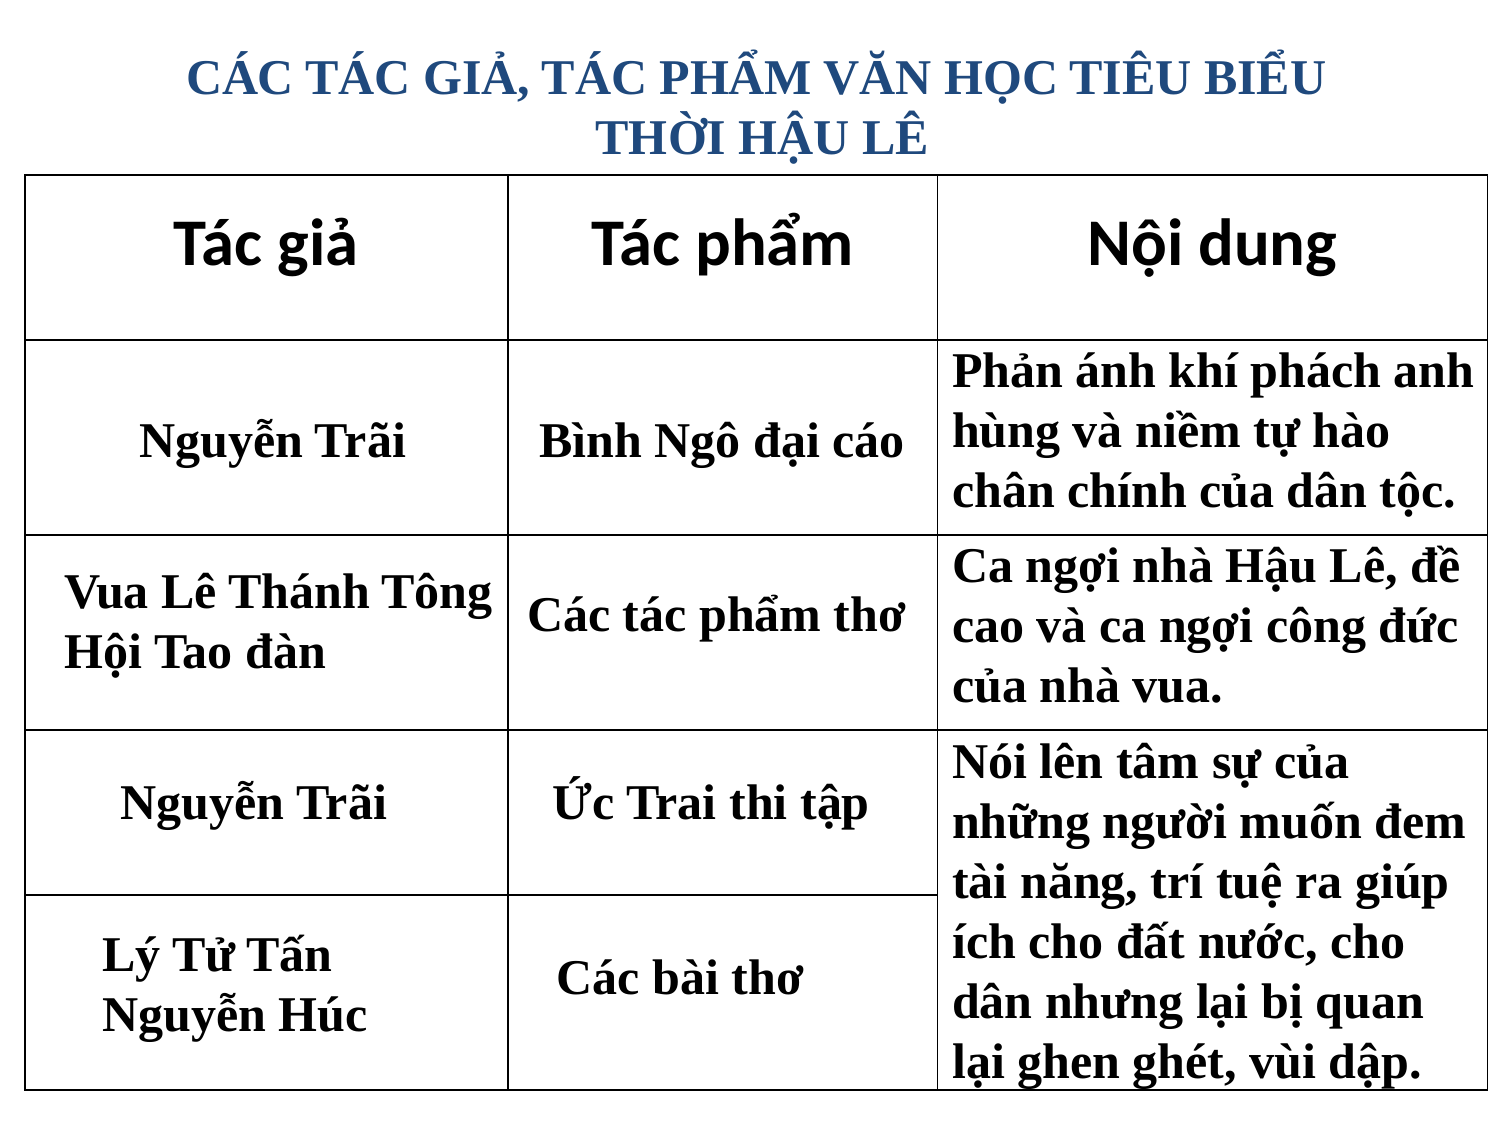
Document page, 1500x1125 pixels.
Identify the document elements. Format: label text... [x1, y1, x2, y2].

table_cell [26, 341, 507, 534]
table_cell [509, 896, 937, 1089]
text_box Bình Ngô đại cáo [525, 399, 937, 475]
table_cell [509, 536, 937, 574]
text_box Nói lên tâm sự của những người muốn đem tài năng, trí tuệ ra giúp ích cho đất nước, cho dân nhưng lại bị quan lại ghen ghét, vùi dập. [937, 721, 1500, 1097]
text_box Vua Lê Thánh Tông Hội Tao đàn [49, 551, 513, 686]
table_cell [26, 731, 507, 894]
text_box Phản ánh khí phách anh hùng và niềm tự hào chân chính của dân tộc. [937, 329, 1500, 524]
table_header Tác phẩm [509, 176, 937, 339]
table_cell [509, 341, 937, 534]
text_box Các bài thơ [542, 936, 905, 1012]
text_box Các tác phẩm thơ [513, 574, 937, 649]
text_box Lý Tử Tấn Nguyễn Húc [87, 913, 450, 1049]
table_cell [509, 731, 937, 894]
table_header Tác giả [26, 176, 507, 339]
table_cell [509, 649, 937, 729]
text_box Nguyễn Trãi [106, 761, 469, 837]
table_header Nội dung [938, 176, 1487, 329]
text_box Ức Trai thi tập [537, 761, 901, 837]
text_box Ca ngợi nhà Hậu Lê, đề cao và ca ngợi công đức của nhà vua. [937, 524, 1500, 720]
table_cell [26, 896, 507, 1089]
text_box Nguyễn Trãi [124, 399, 488, 475]
text_box CÁC TÁC GIẢ, TÁC PHẨM VĂN HỌC TIÊU BIỂU THỜI HẬU LÊ [0, 37, 1500, 173]
table_cell [26, 536, 507, 729]
